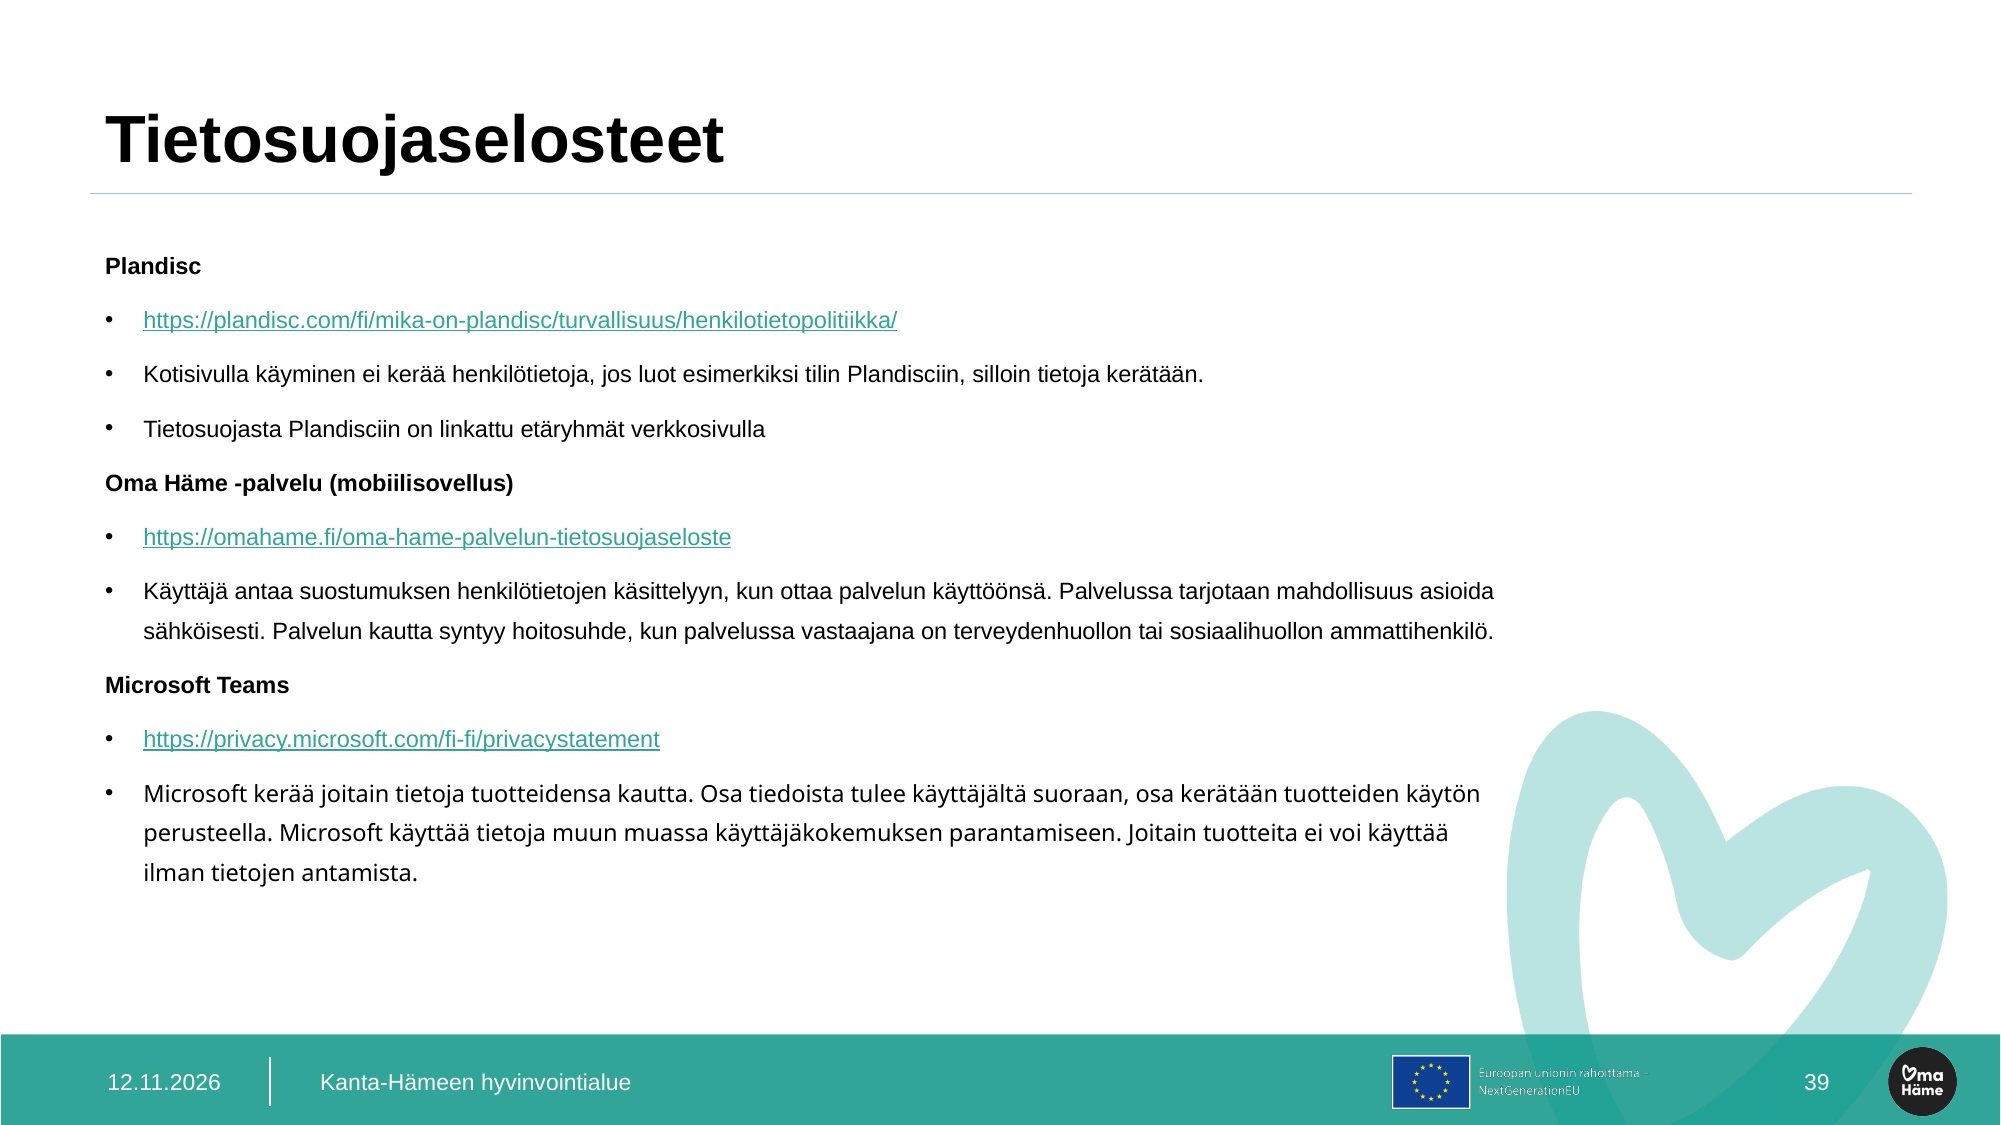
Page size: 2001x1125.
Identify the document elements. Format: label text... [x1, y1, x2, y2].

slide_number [92, 1056, 264, 1107]
picture [1887, 1046, 1958, 1117]
footer Kanta-Hämeen hyvinvointialue [305, 1056, 981, 1107]
title Tietosuojaselosteet [90, 29, 1913, 185]
footer Kanta-Hämeen hyvinvointialue [1463, 704, 1984, 1034]
slide_number 41 [1764, 1056, 1845, 1107]
picture [1384, 1045, 1663, 1119]
list Plandisc https://plandisc.com/fi/mika-on-plandisc/turvallisuus/henkilotietopolitiikka/ Kotisivulla käyminen ei kerää henkilötietoja, jos luot esimerkiksi tilin Plandisciin, silloin tietoja kerätään. Tietosuojasta Plandisciin on linkattu etäryhmät verkkosivulla Oma Häme -palvelu (mobiilisovellus) https://omahame.fi/oma-hame-palvelun-tietosuojaseloste Käyttäjä antaa suostumuksen henkilötietojen käsittelyyn, kun ottaa palvelun käyttöönsä. Palvelussa tarjotaan mahdollisuus asioida sähköisesti. Palvelun kautta syntyy hoitosuhde, kun palvelussa vastaajana on terveydenhuollon tai sosiaalihuollon ammattihenkilö. Microsoft Teams https://privacy.microsoft.com/fi-fi/privacystatement Microsoft kerää joitain tietoja tuotteidensa kautta. Osa tiedoista tulee käyttäjältä suoraan, osa kerätään tuotteiden käytön perusteella. Microsoft käyttää tietoja muun muassa käyttäjäkokemuksen parantamiseen. Joitain tuotteita ei voi käyttää ilman tietojen antamista. [90, 231, 1528, 920]
